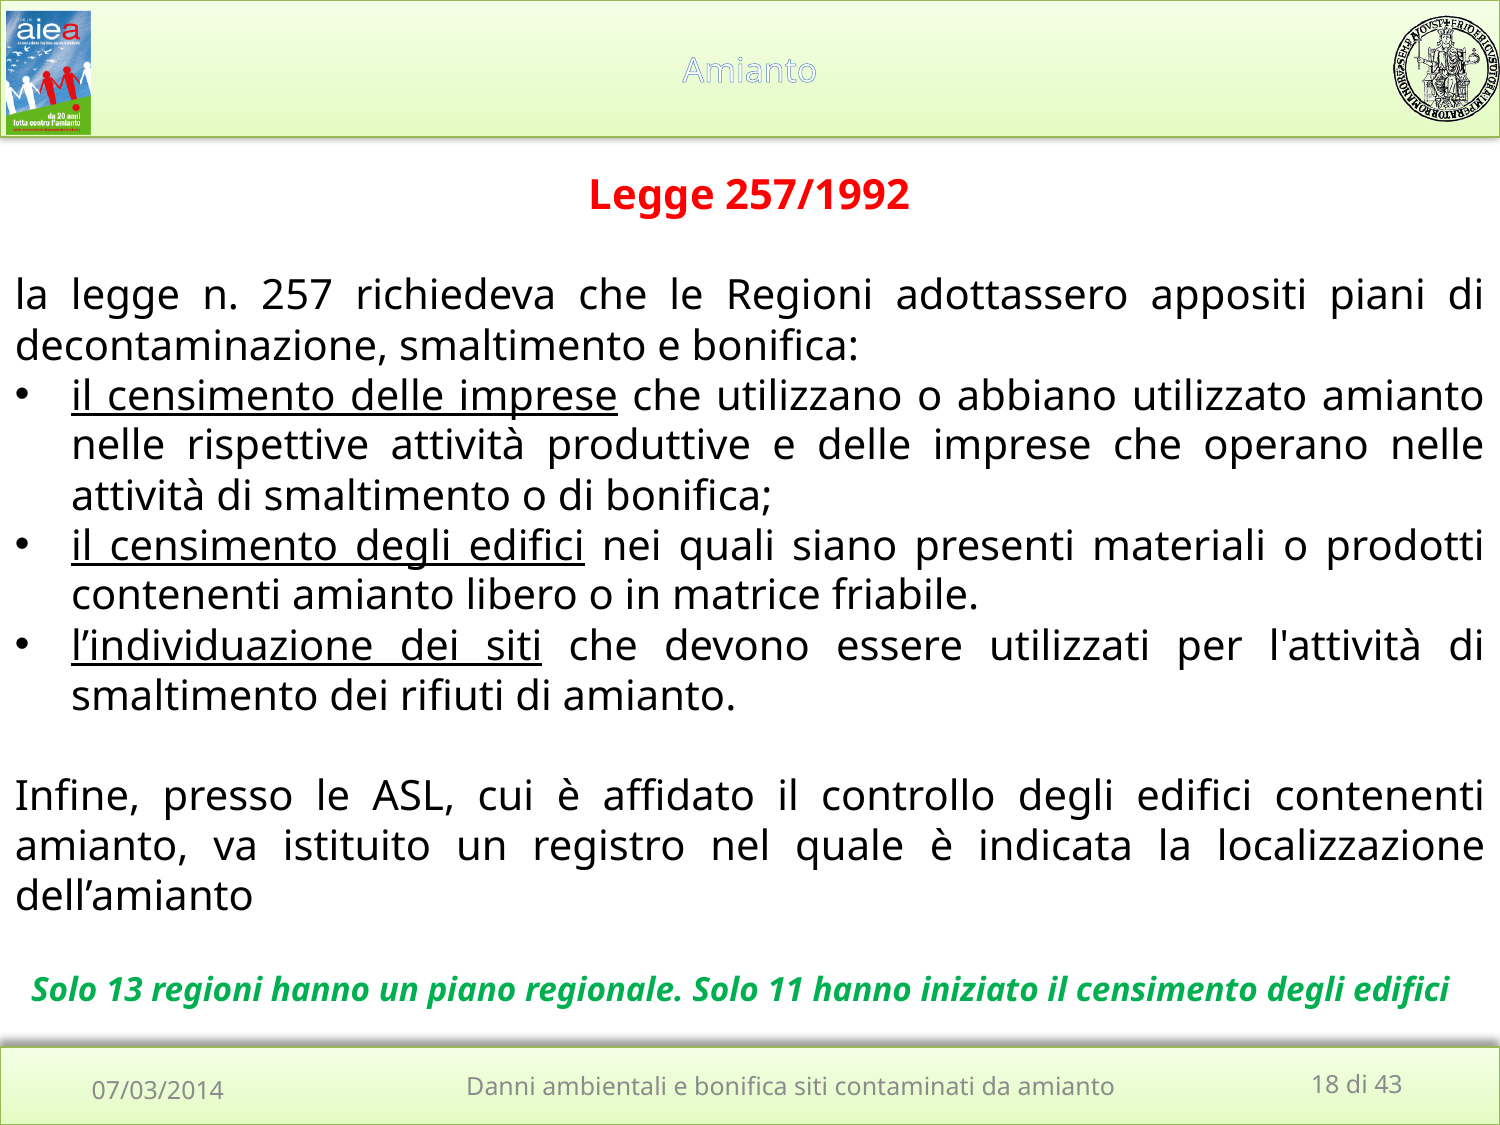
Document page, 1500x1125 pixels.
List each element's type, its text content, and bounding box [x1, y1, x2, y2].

text_box [0, 0, 1500, 40]
text_box [95, 97, 1500, 138]
text_box Legge 257/1992 la legge n. 257 richiedeva che le Regioni adottassero appositi piani di decontaminazione, smaltimento e bonifica: il censimento delle imprese che utilizzano o abbiano utilizzato amianto nelle rispettive attività produttive e delle imprese che operano nelle attività di smaltimento o di bonifica; il censimento degli edifici nei quali siano presenti materiali o prodotti contenenti amianto libero o in matrice friabile. l’individuazione dei siti che devono essere utilizzati per l'attività di smaltimento dei rifiuti di amianto. Infine, presso le ASL, cui è affidato il controllo degli edifici contenenti amianto, va istituito un registro nel quale è indicata la localizzazione dell’amianto Solo 13 regioni hanno un piano regionale. Solo 11 hanno iniziato il censimento degli edifici [0, 160, 1500, 1016]
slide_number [76, 1059, 427, 1120]
footer Danni ambientali e bonifica siti contaminati da amianto [242, 1055, 1080, 1116]
slide_number 18 di 43 [1080, 1055, 1431, 1116]
title Amianto [96, 40, 1388, 97]
picture [1393, 15, 1500, 122]
text_box [0, 1046, 1500, 1125]
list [5, 6, 92, 135]
